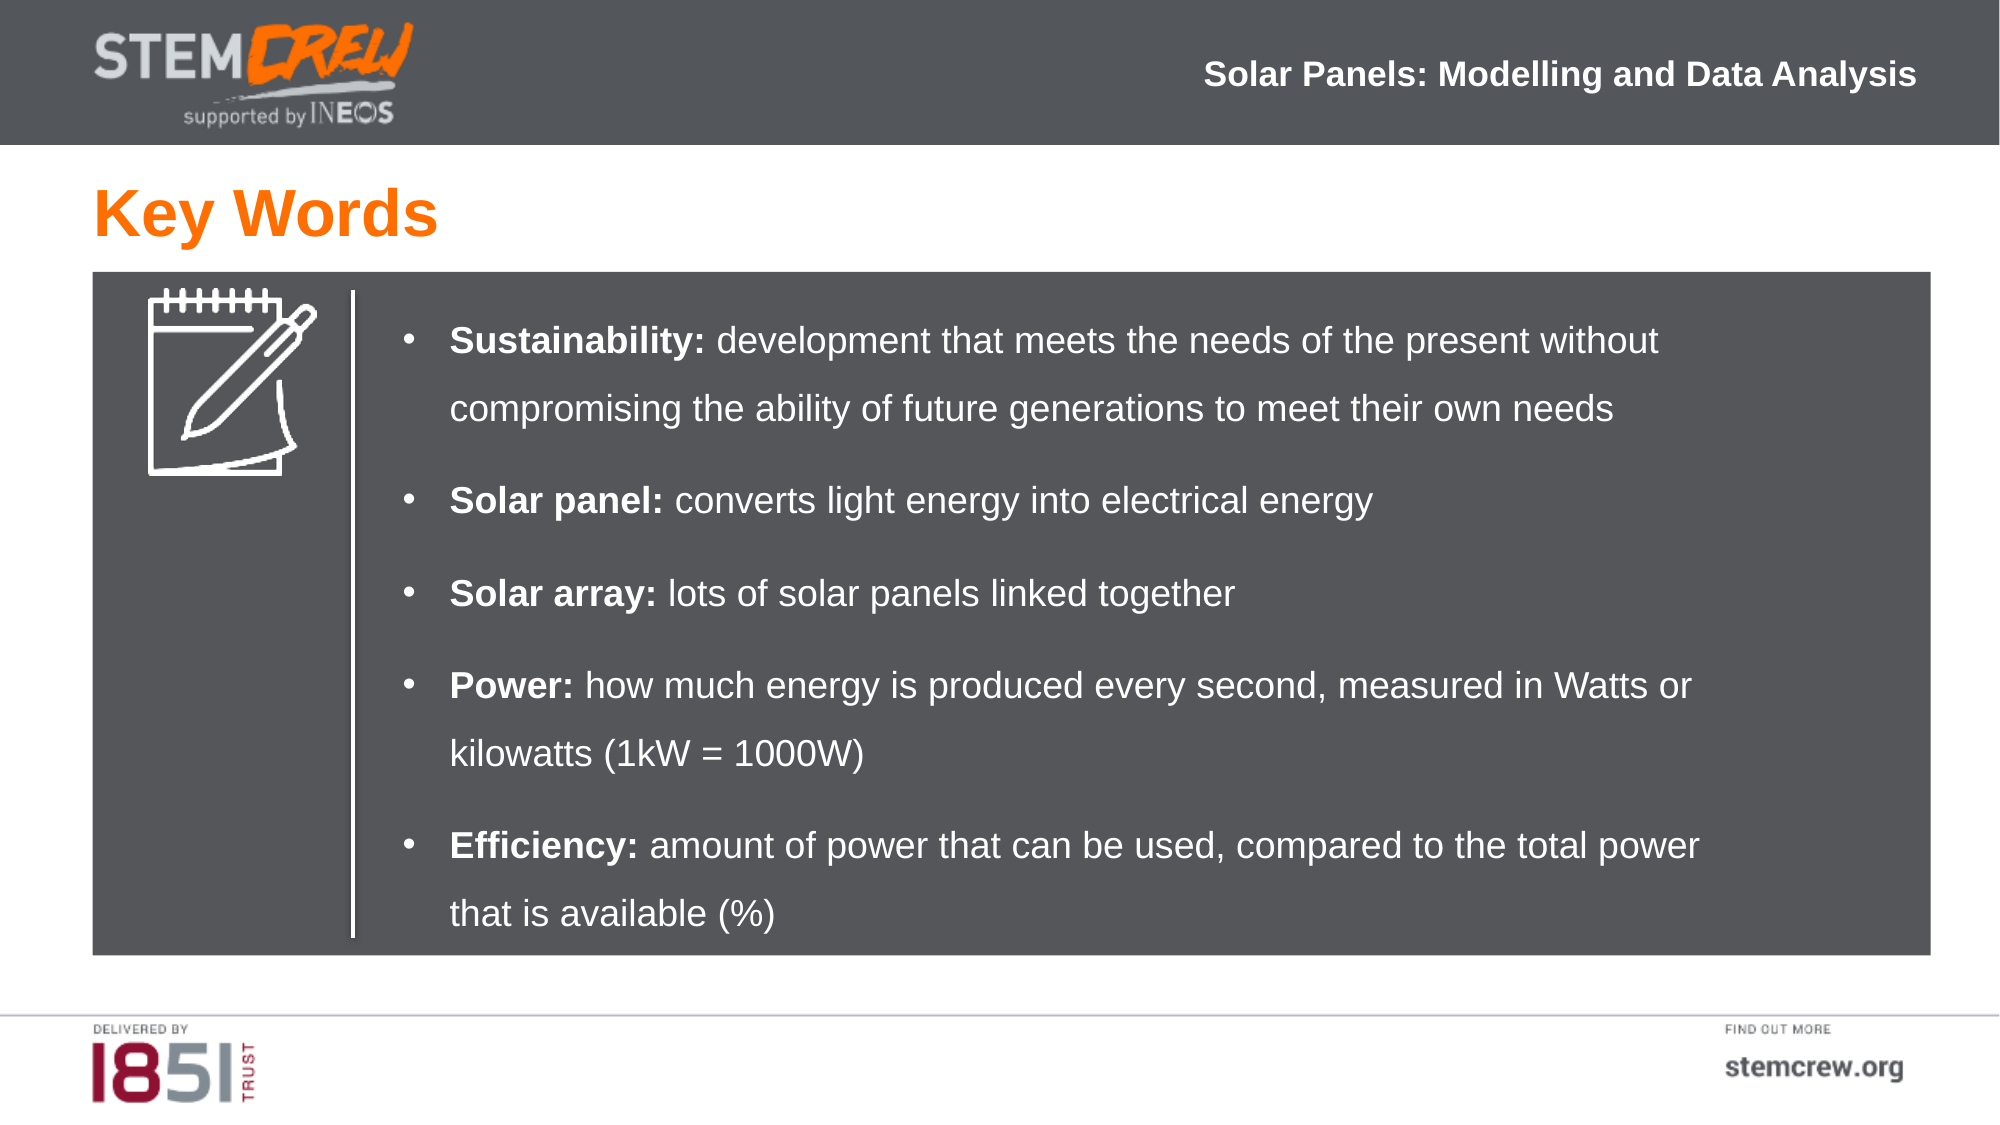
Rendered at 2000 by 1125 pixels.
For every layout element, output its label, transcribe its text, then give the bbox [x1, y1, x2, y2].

text_box Key Words [91, 167, 1261, 250]
picture [148, 288, 318, 476]
picture [0, 1012, 2000, 1125]
picture [0, 0, 2000, 145]
text_box Solar Panels: Modelling and Data Analysis [1015, 48, 1928, 94]
text_box Sustainability: development that meets the needs of the present without compromising the ability of future generations to meet their own needs Solar panel: converts light energy into electrical energy Solar array: lots of solar panels linked together Power: how much energy is produced every second, measured in Watts or kilowatts (1kW = 1000W) Efficiency: amount of power that can be used, compared to the total power that is available (%) [92, 271, 1931, 956]
